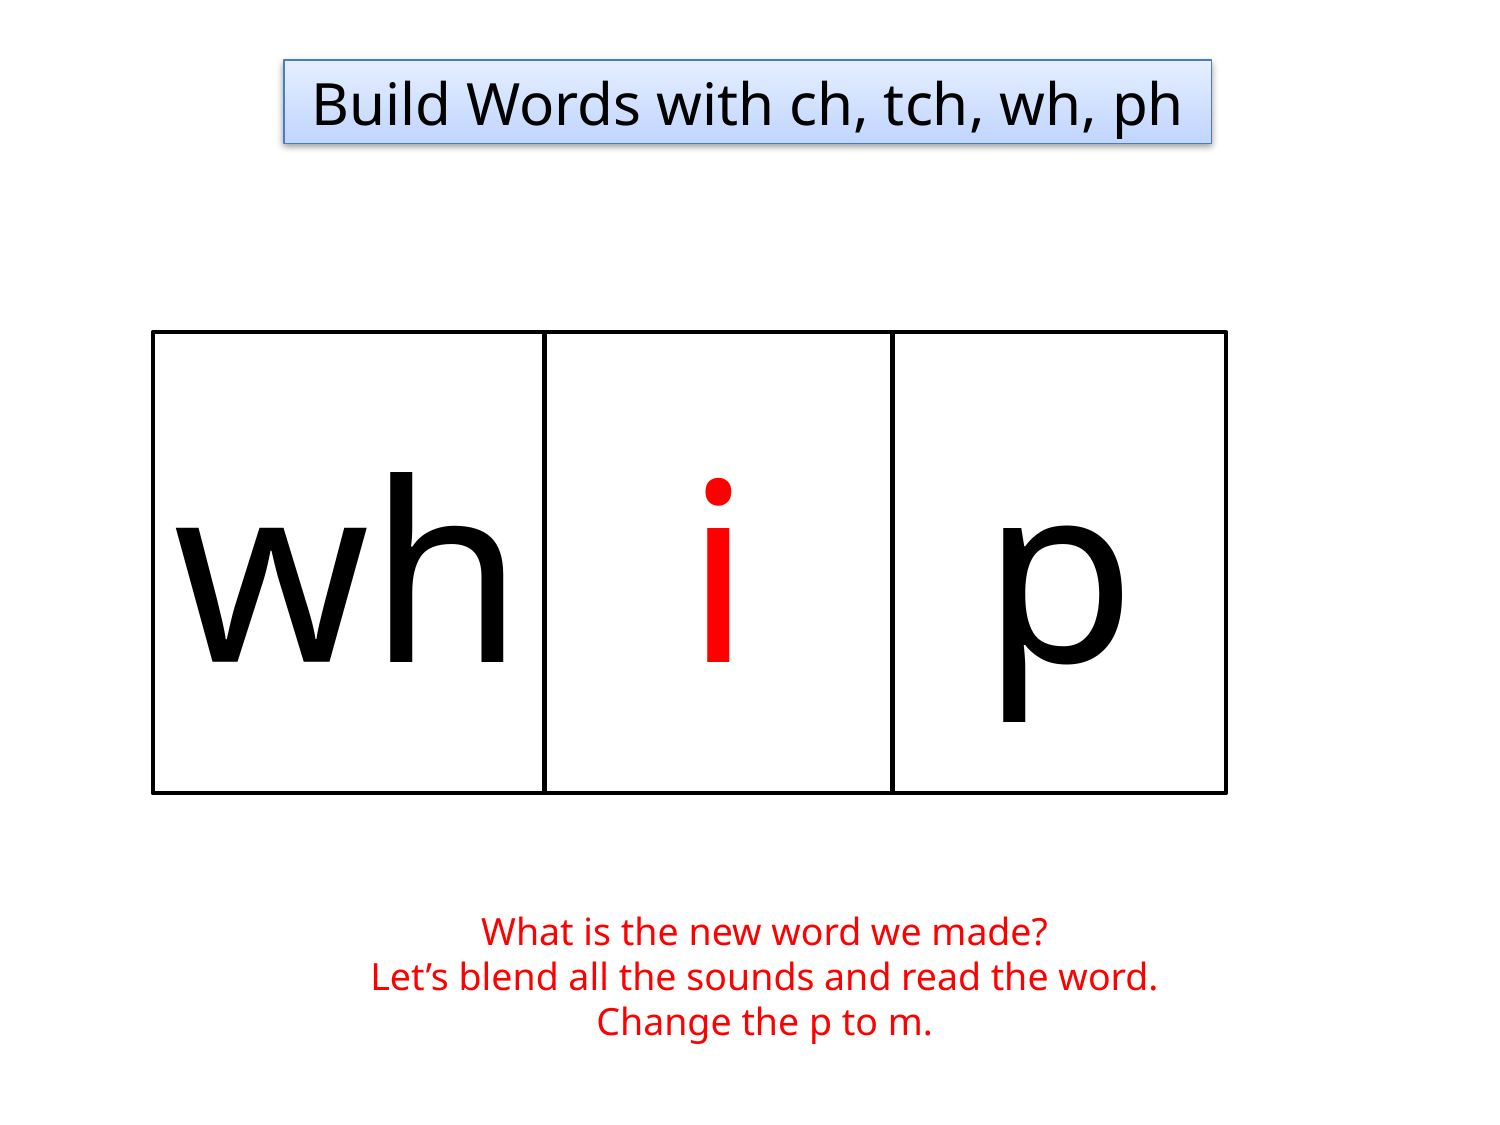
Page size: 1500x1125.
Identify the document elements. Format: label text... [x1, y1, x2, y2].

text_box wh [151, 330, 547, 795]
text_box Build Words with ch, tch, wh, ph [283, 59, 1212, 144]
text_box What is the new word we made? Let’s blend all the sounds and read the word. Change the p to m. [241, 900, 1288, 1051]
text_box i [547, 330, 891, 795]
text_box p [891, 330, 1228, 795]
